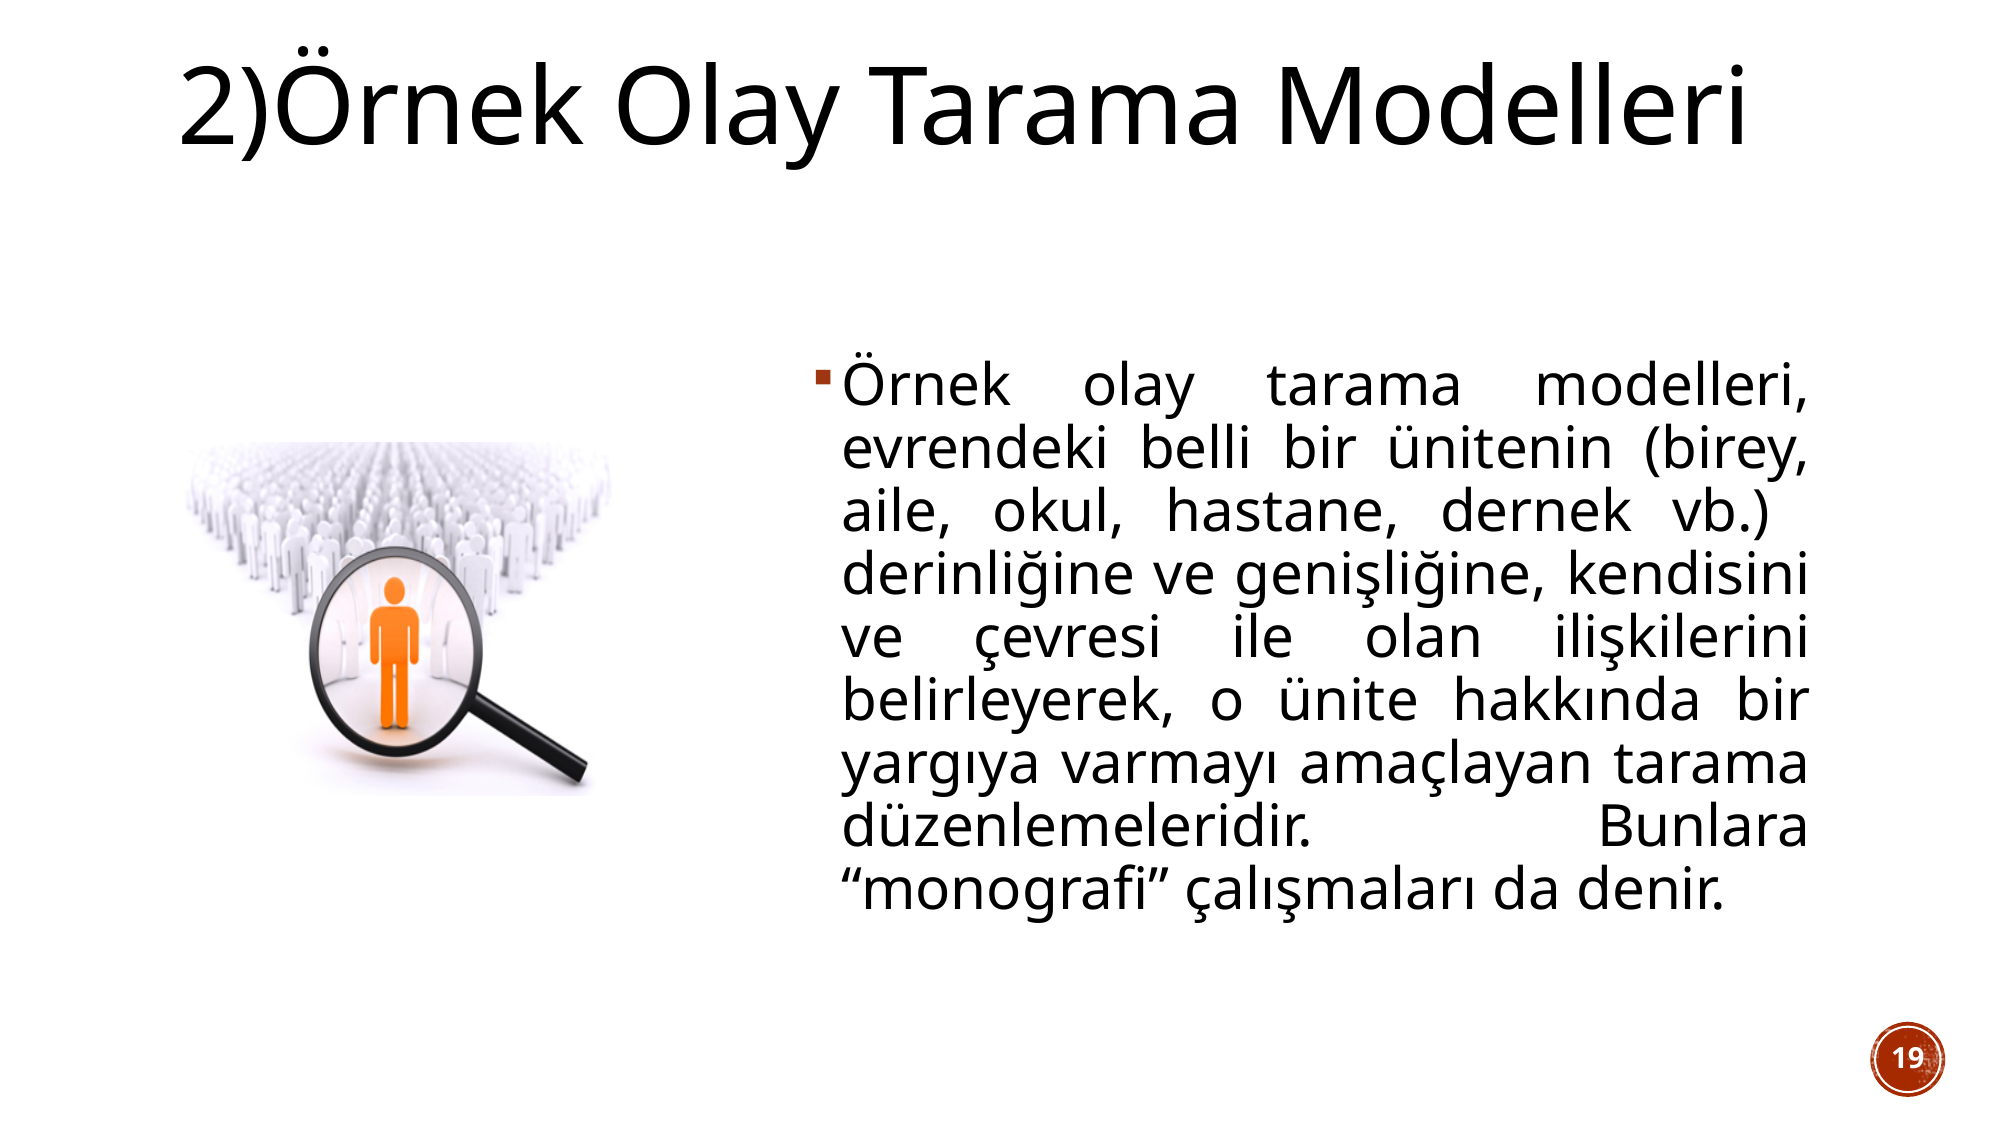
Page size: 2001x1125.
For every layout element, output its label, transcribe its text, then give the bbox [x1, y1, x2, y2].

picture [37, 442, 746, 796]
title 2)Örnek Olay Tarama Modelleri [162, 29, 1813, 191]
slide_number 19 [1855, 1028, 1961, 1089]
list Örnek olay tarama modelleri, evrendeki belli bir ünitenin (birey, aile, okul, hastane, dernek vb.) derinliğine ve genişliğine, kendisini ve çevresi ile olan ilişkilerini belirleyerek, o ünite hakkında bir yargıya varmayı amaçlayan tarama düzenlemeleridir. Bunlara “monografi” çalışmaları da denir. [796, 348, 1826, 1032]
